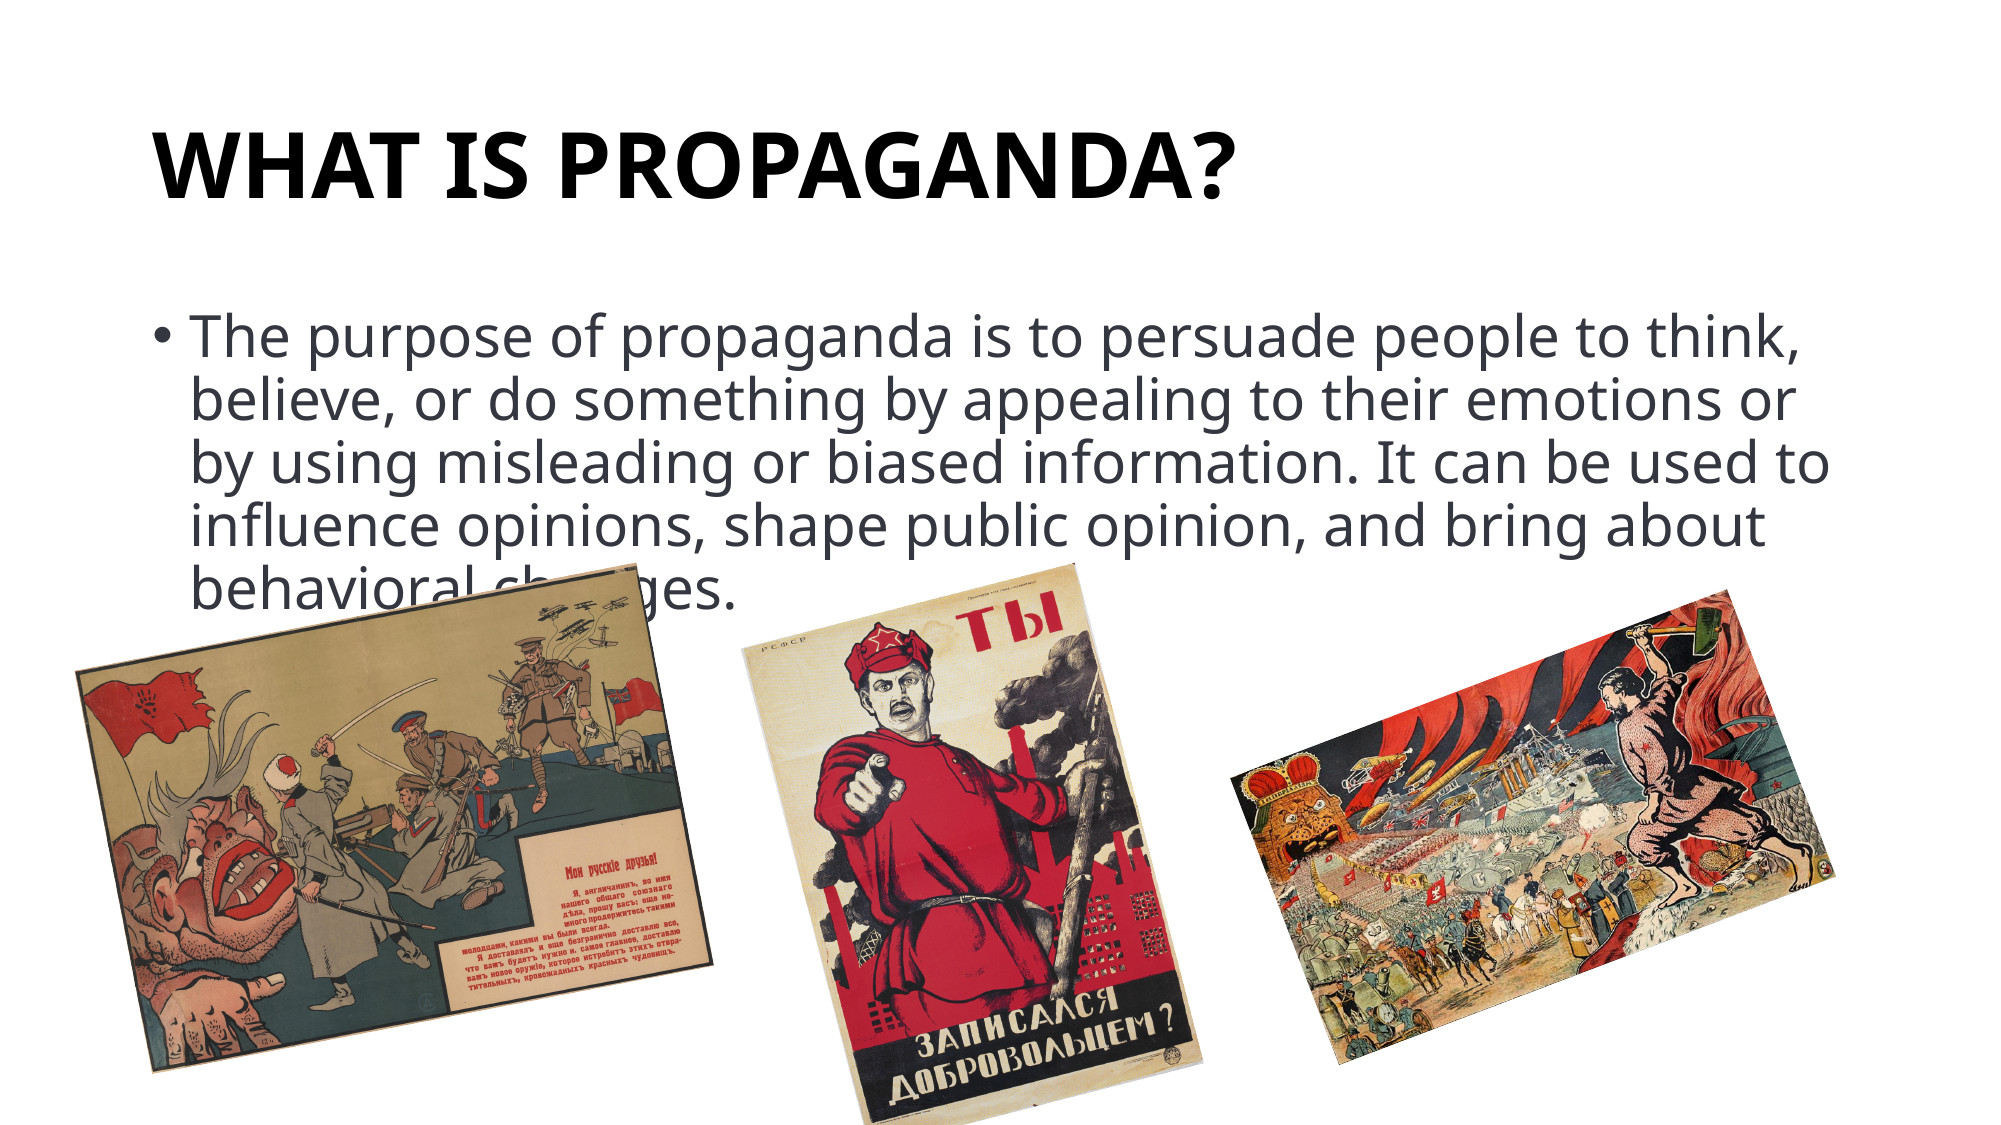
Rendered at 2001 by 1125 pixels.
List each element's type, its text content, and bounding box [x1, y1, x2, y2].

picture [1229, 589, 1837, 1066]
list The purpose of propaganda is to persuade people to think, believe, or do something by appealing to their emotions or by using misleading or biased information. It can be used to influence opinions, shape public opinion, and bring about behavioral changes. [137, 299, 1863, 1014]
title WHAT IS PROPAGANDA? [137, 59, 1863, 278]
picture [741, 564, 1204, 1125]
picture [76, 564, 714, 1074]
